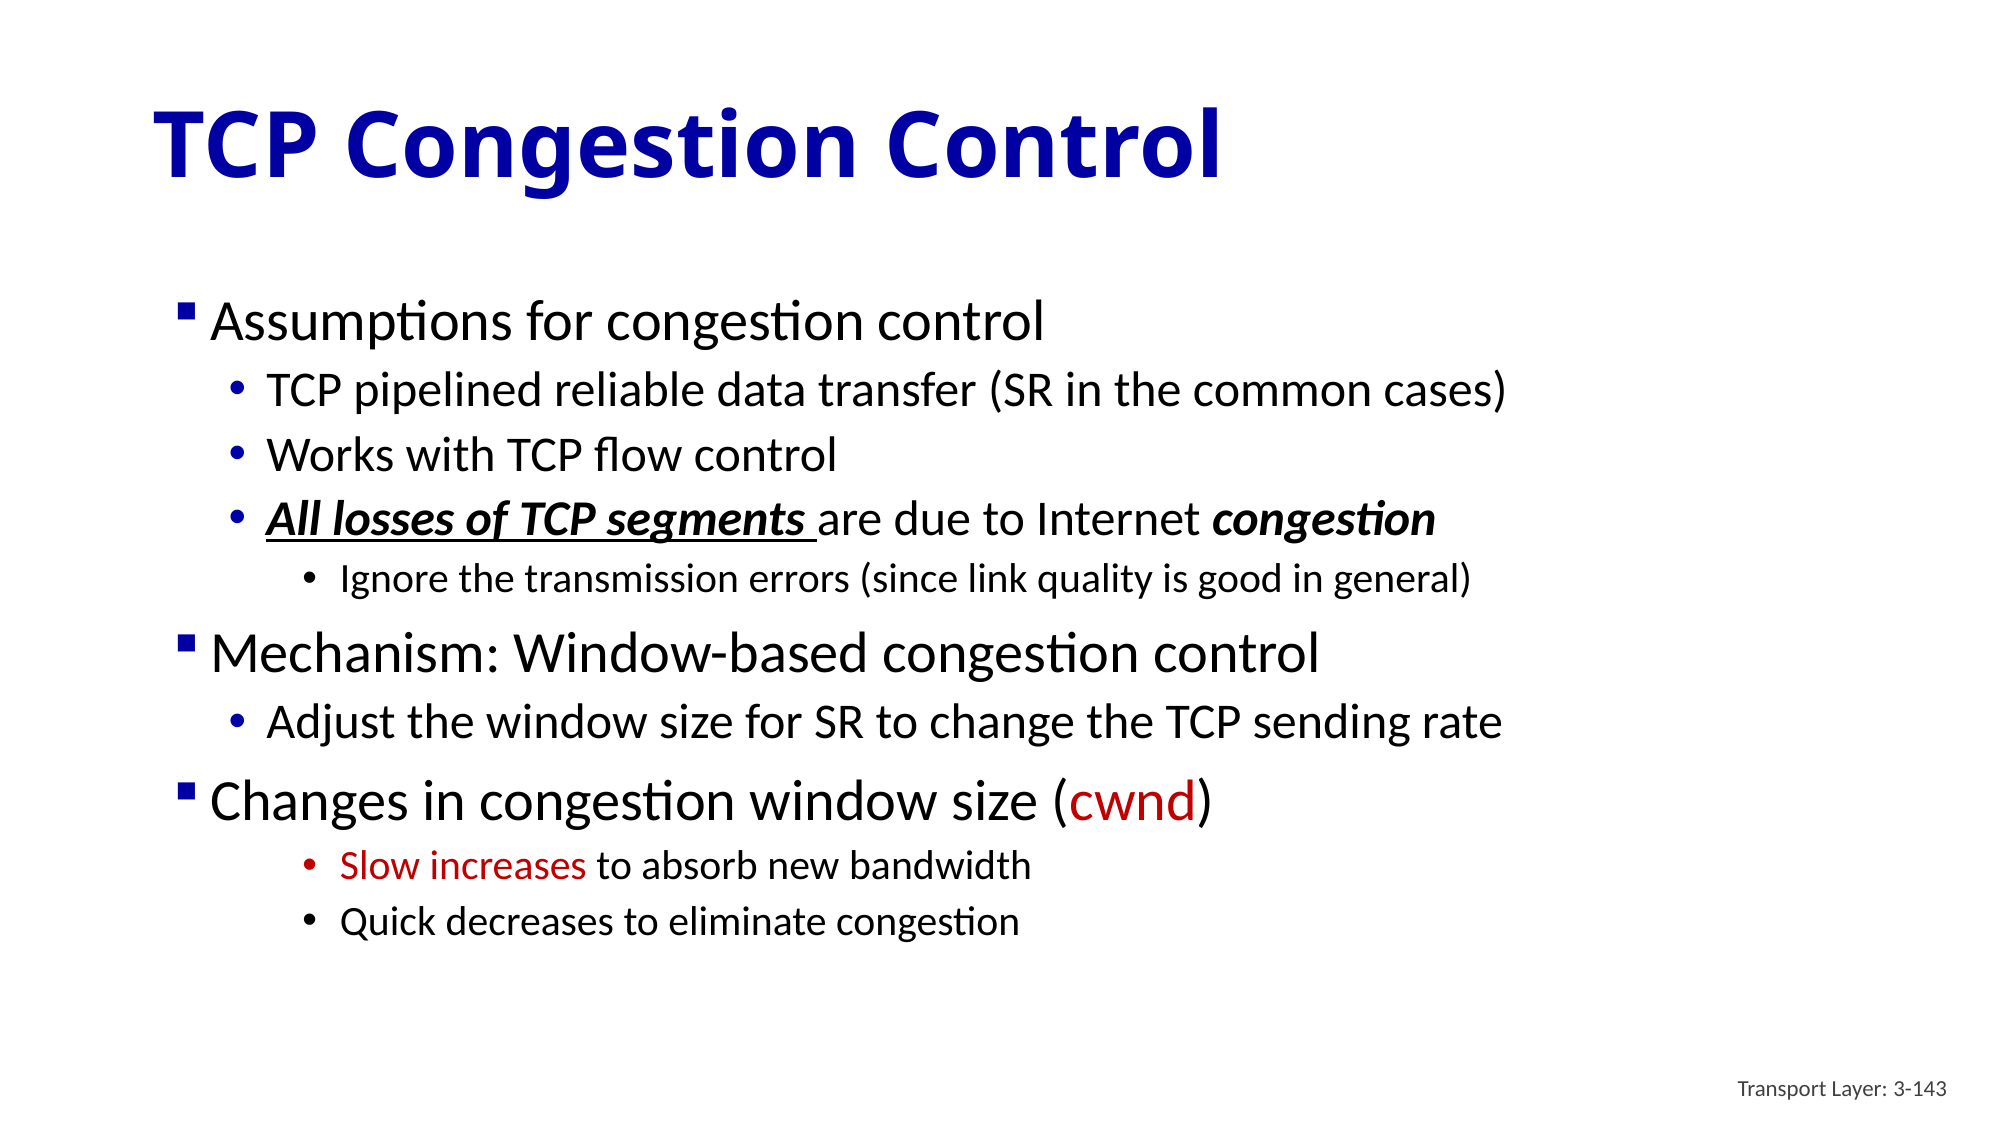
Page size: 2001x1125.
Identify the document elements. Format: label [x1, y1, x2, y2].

slide_number [1512, 1056, 1963, 1117]
list [137, 282, 1863, 997]
title [137, 74, 1863, 221]
